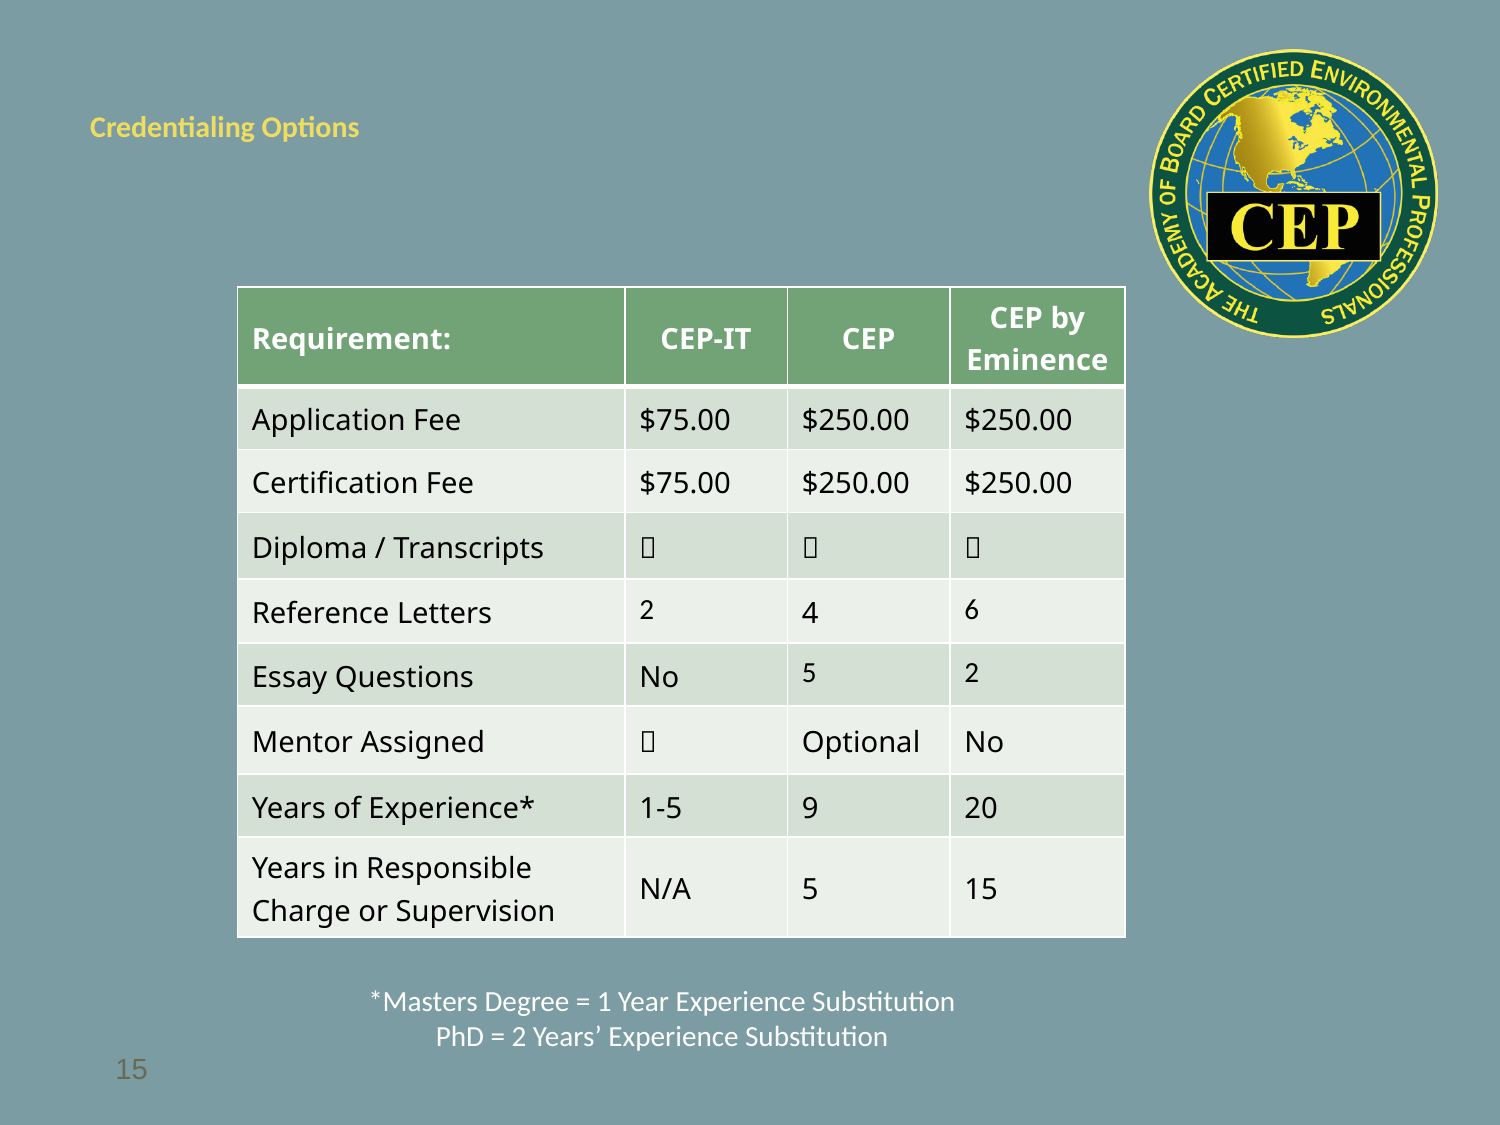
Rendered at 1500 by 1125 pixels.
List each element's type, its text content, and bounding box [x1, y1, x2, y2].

table_cell N/A [626, 838, 787, 936]
table_cell Years of Experience* [238, 775, 624, 836]
title Credentialing Options [74, 62, 1101, 226]
table_header CEP-IT [626, 288, 787, 384]
table_cell 20 [951, 775, 1124, 836]
table_cell Application Fee [238, 389, 624, 449]
table_cell No [626, 644, 787, 705]
text_box *Masters Degree = 1 Year Experience Substitution PhD = 2 Years’ Experience Substitution [171, 974, 1160, 1100]
table_cell $75.00 [626, 389, 787, 449]
table_cell  [626, 707, 787, 773]
table_cell No [951, 707, 1124, 773]
table_cell 5 [788, 644, 949, 705]
table_cell $250.00 [788, 450, 949, 512]
table_cell  [951, 513, 1124, 578]
table_cell Mentor Assigned [238, 707, 624, 773]
table_cell Essay Questions [238, 644, 624, 705]
table_cell 9 [788, 775, 949, 836]
table_cell $75.00 [626, 450, 787, 512]
table_cell  [788, 513, 949, 578]
table_cell $250.00 [788, 389, 949, 449]
table_cell  [626, 513, 787, 578]
table_cell 6 [951, 580, 1124, 642]
table_cell $250.00 [951, 389, 1124, 449]
picture [1149, 49, 1438, 338]
table_cell 4 [788, 580, 949, 642]
table_cell Reference Letters [238, 580, 624, 642]
table_header CEP [788, 288, 949, 384]
slide_number 15 [100, 1042, 426, 1103]
table_cell Years in Responsible Charge or Supervision [238, 838, 624, 936]
table_cell Diploma / Transcripts [238, 513, 624, 578]
table_cell Optional [788, 707, 949, 773]
table_cell Certification Fee [238, 450, 624, 512]
table_cell 5 [788, 838, 949, 936]
table_header Requirement: [238, 288, 624, 384]
table_cell 15 [951, 838, 1124, 936]
table_cell 1-5 [626, 775, 787, 836]
table_header CEP by Eminence [951, 288, 1124, 384]
table_cell $250.00 [951, 450, 1124, 512]
table_cell 2 [626, 580, 787, 642]
table_cell 2 [951, 644, 1124, 705]
